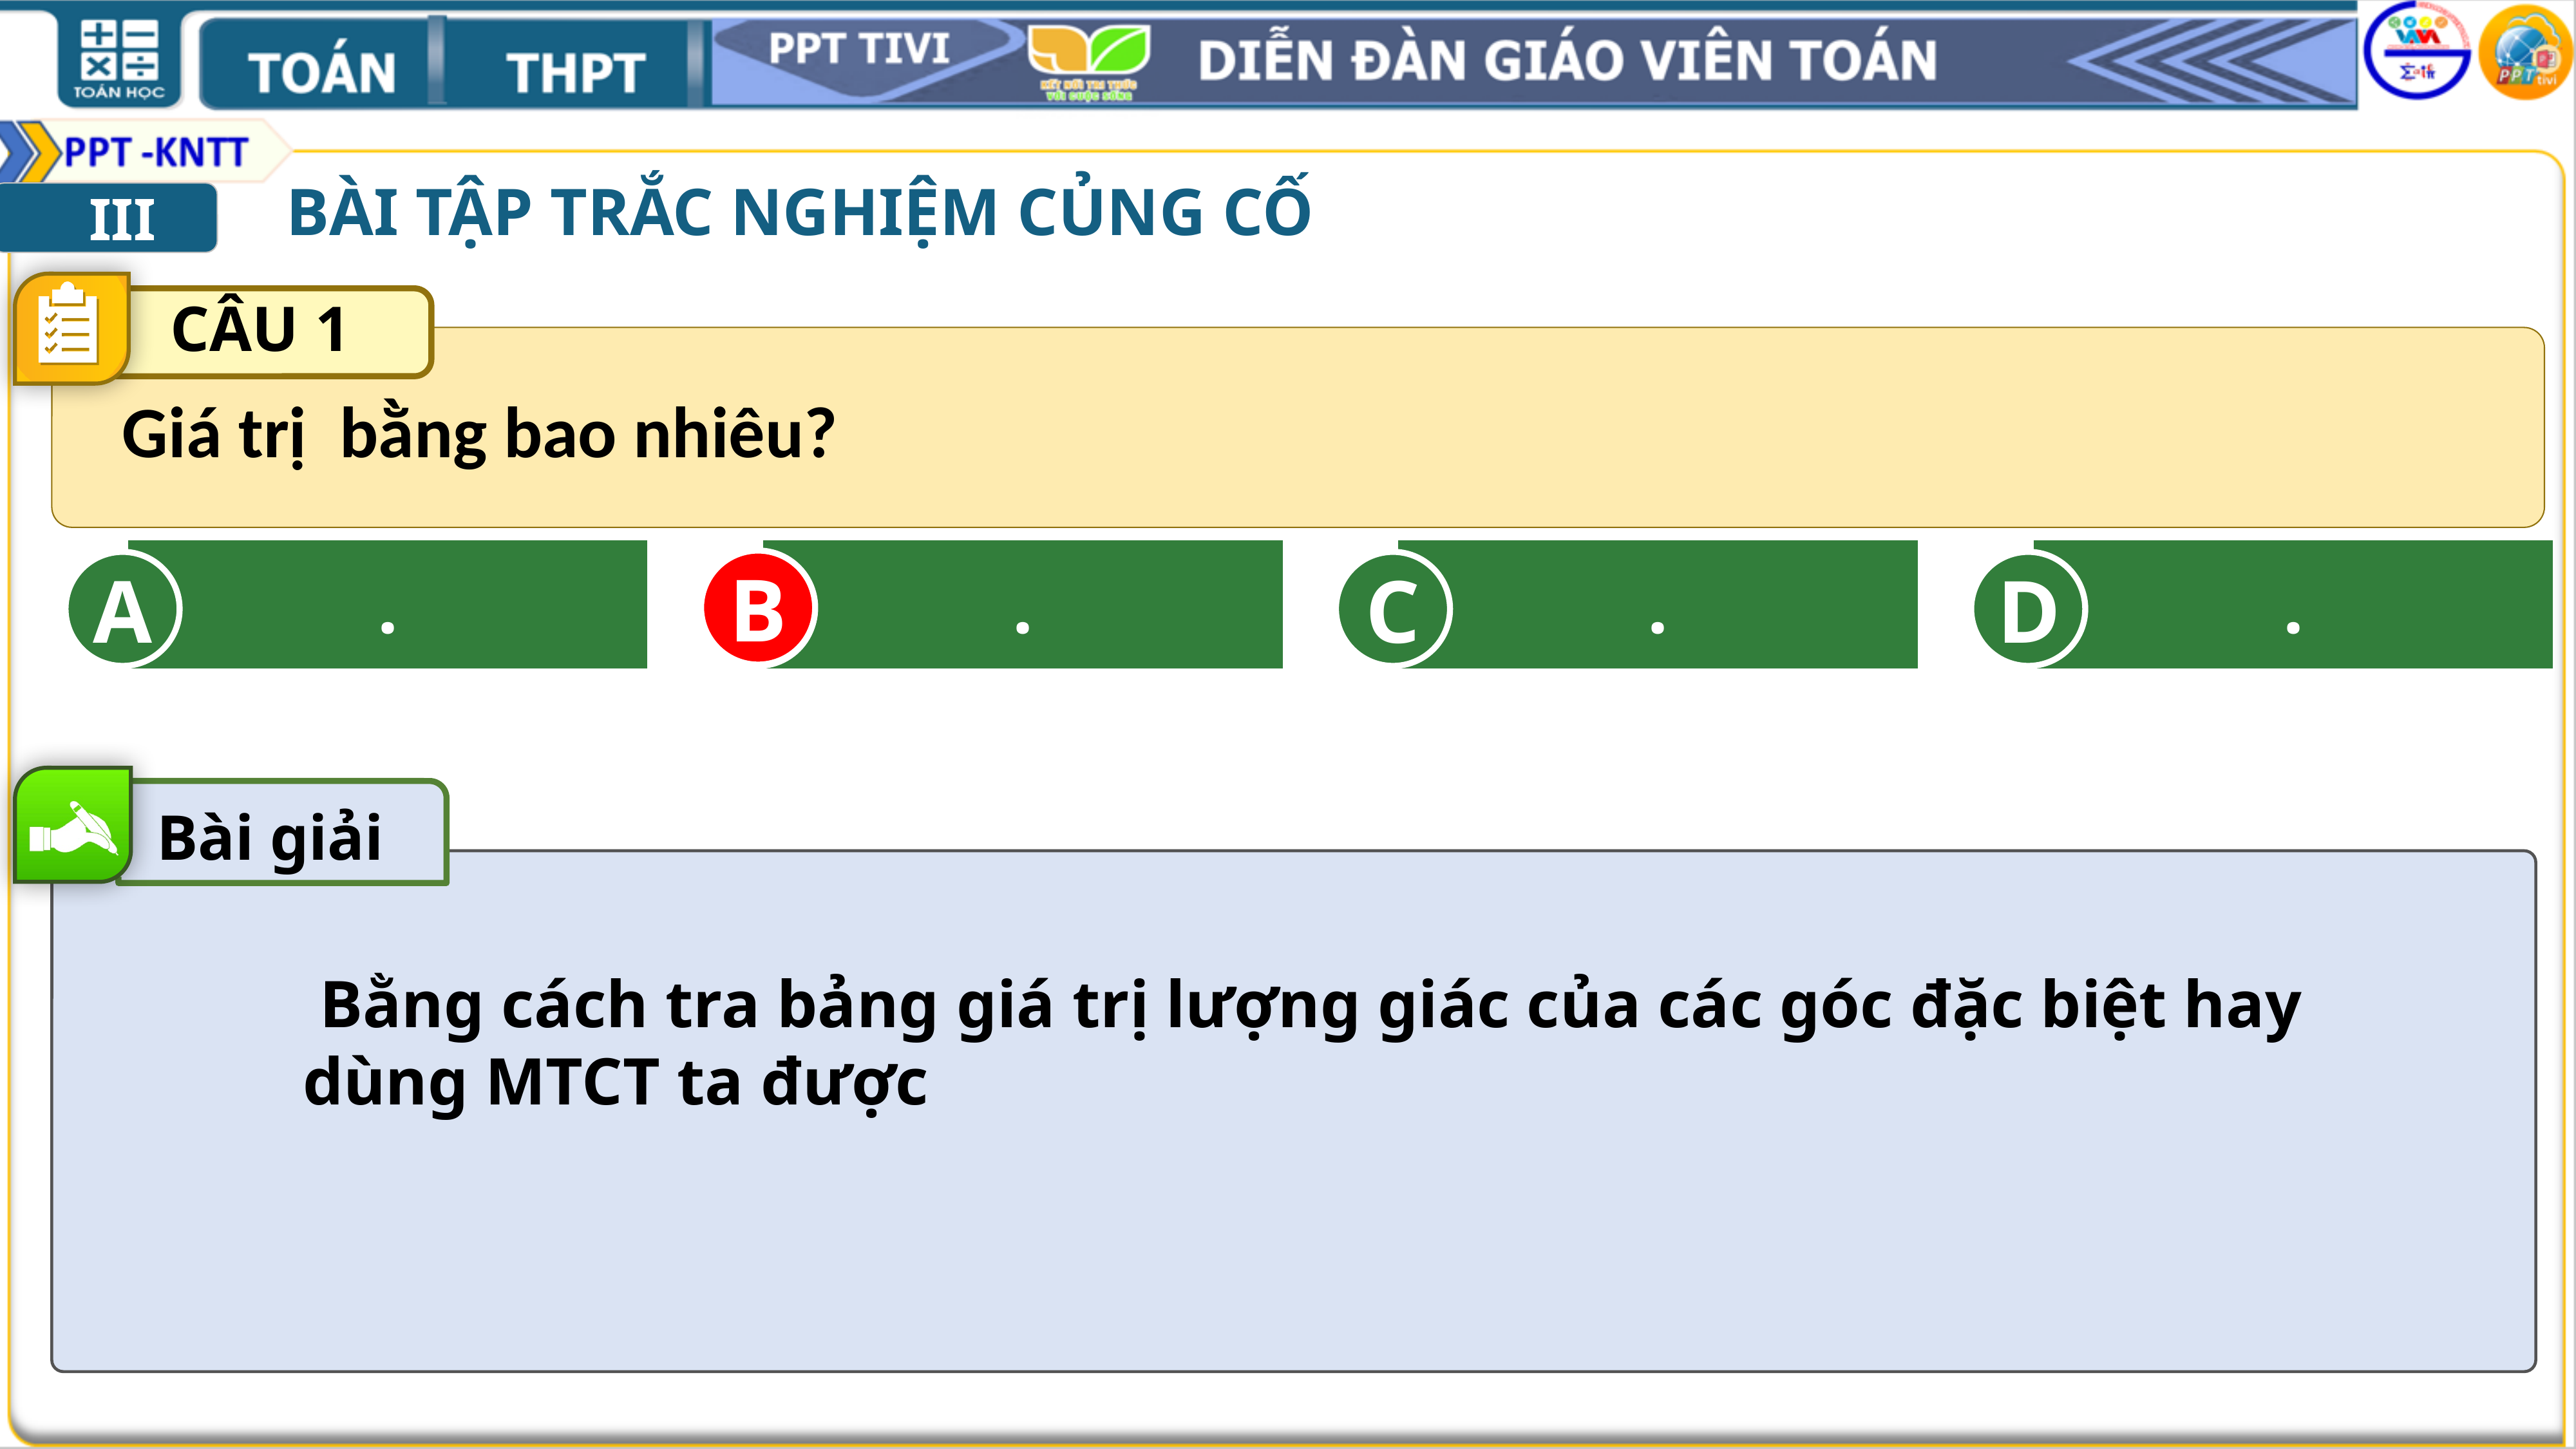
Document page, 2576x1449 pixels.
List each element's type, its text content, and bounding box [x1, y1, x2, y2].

text_box III [79, 254, 166, 257]
picture [0, 0, 2576, 1449]
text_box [65, 539, 2554, 670]
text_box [15, 273, 2544, 527]
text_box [15, 768, 2536, 1372]
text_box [0, 166, 2069, 254]
